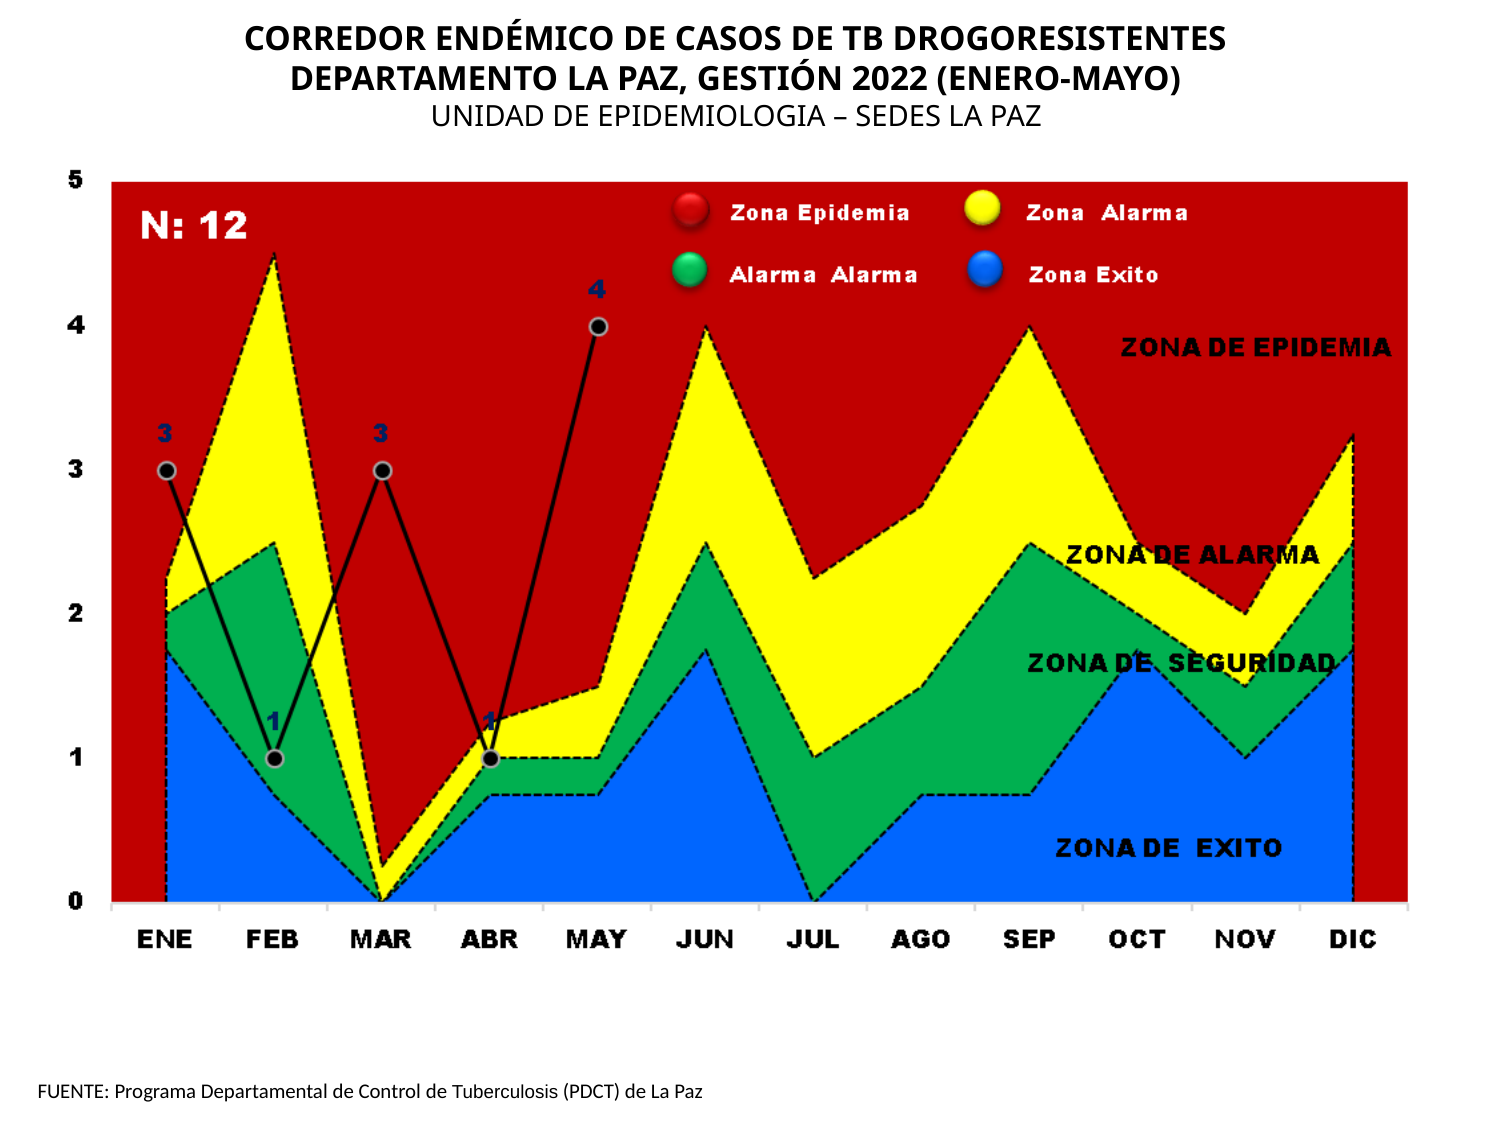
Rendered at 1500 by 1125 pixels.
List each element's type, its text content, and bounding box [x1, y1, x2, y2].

text_box CORREDOR ENDÉMICO DE CASOS DE TB DROGORESISTENTES DEPARTAMENTO LA PAZ, GESTIÓN 2022 (ENERO-MAYO) UNIDAD DE EPIDEMIOLOGIA – SEDES LA PAZ [12, 9, 1468, 140]
picture [41, 149, 1436, 977]
text_box FUENTE: Programa Departamental de Control de Tuberculosis (PDCT) de La Paz [22, 1070, 719, 1111]
